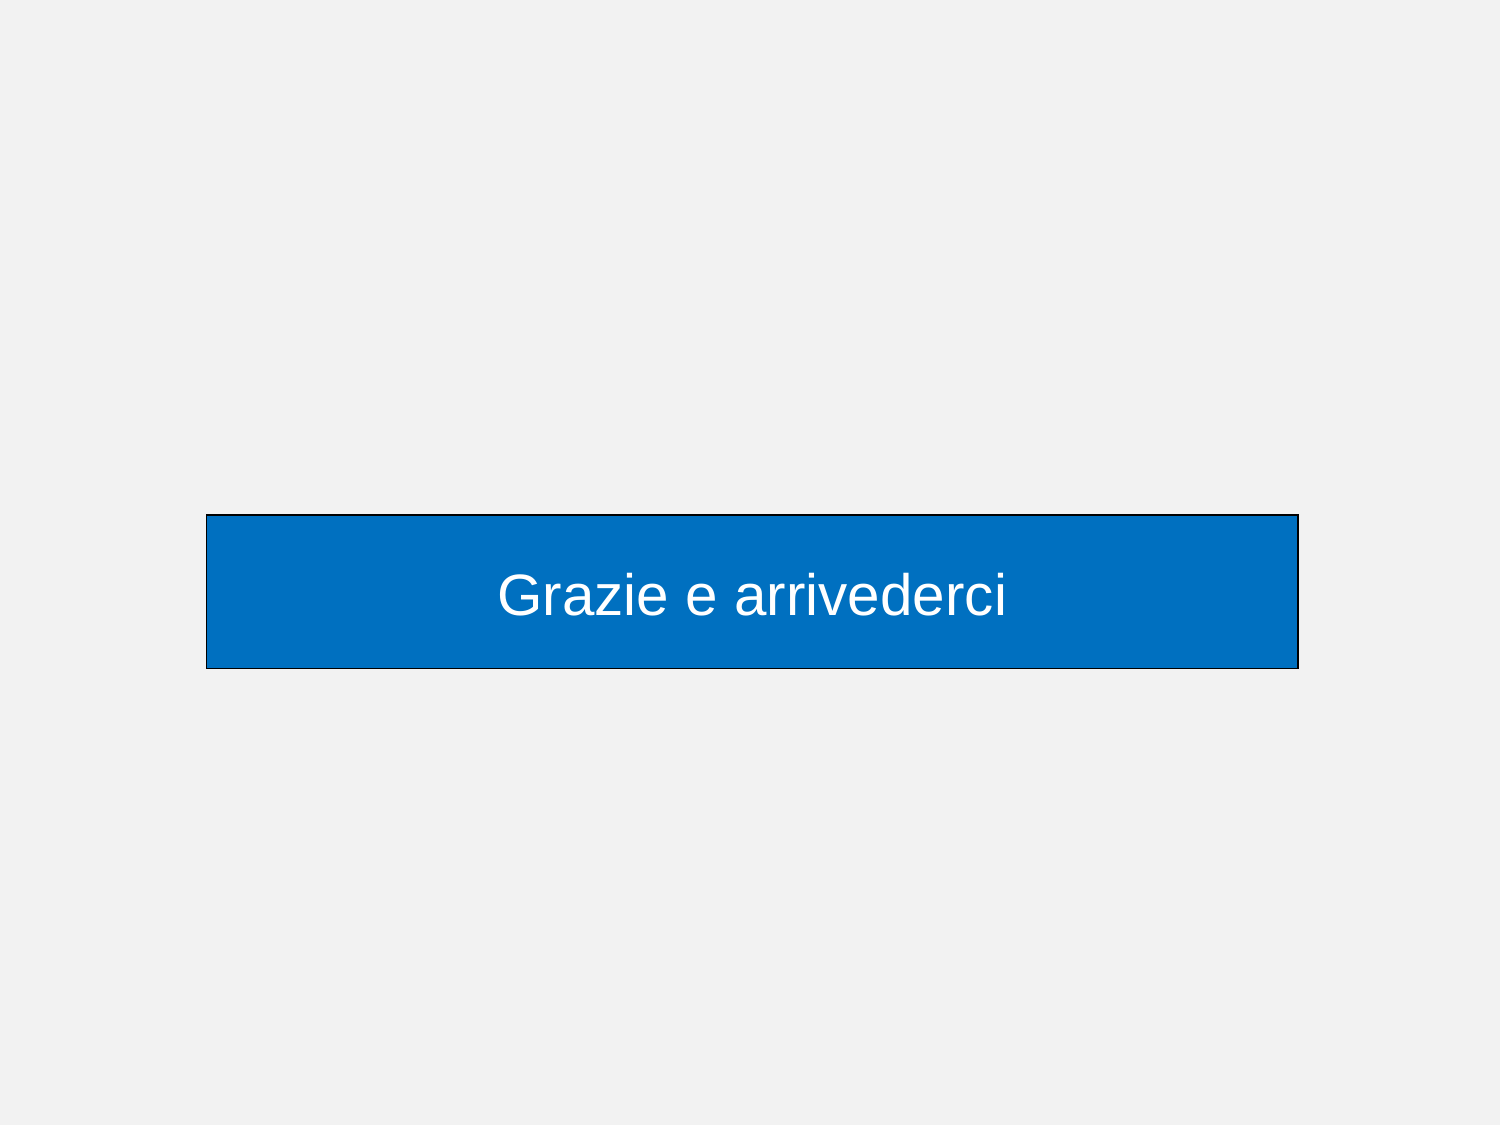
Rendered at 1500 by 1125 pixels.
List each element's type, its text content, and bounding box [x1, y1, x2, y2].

text_box Grazie e arrivederci [206, 515, 1299, 669]
